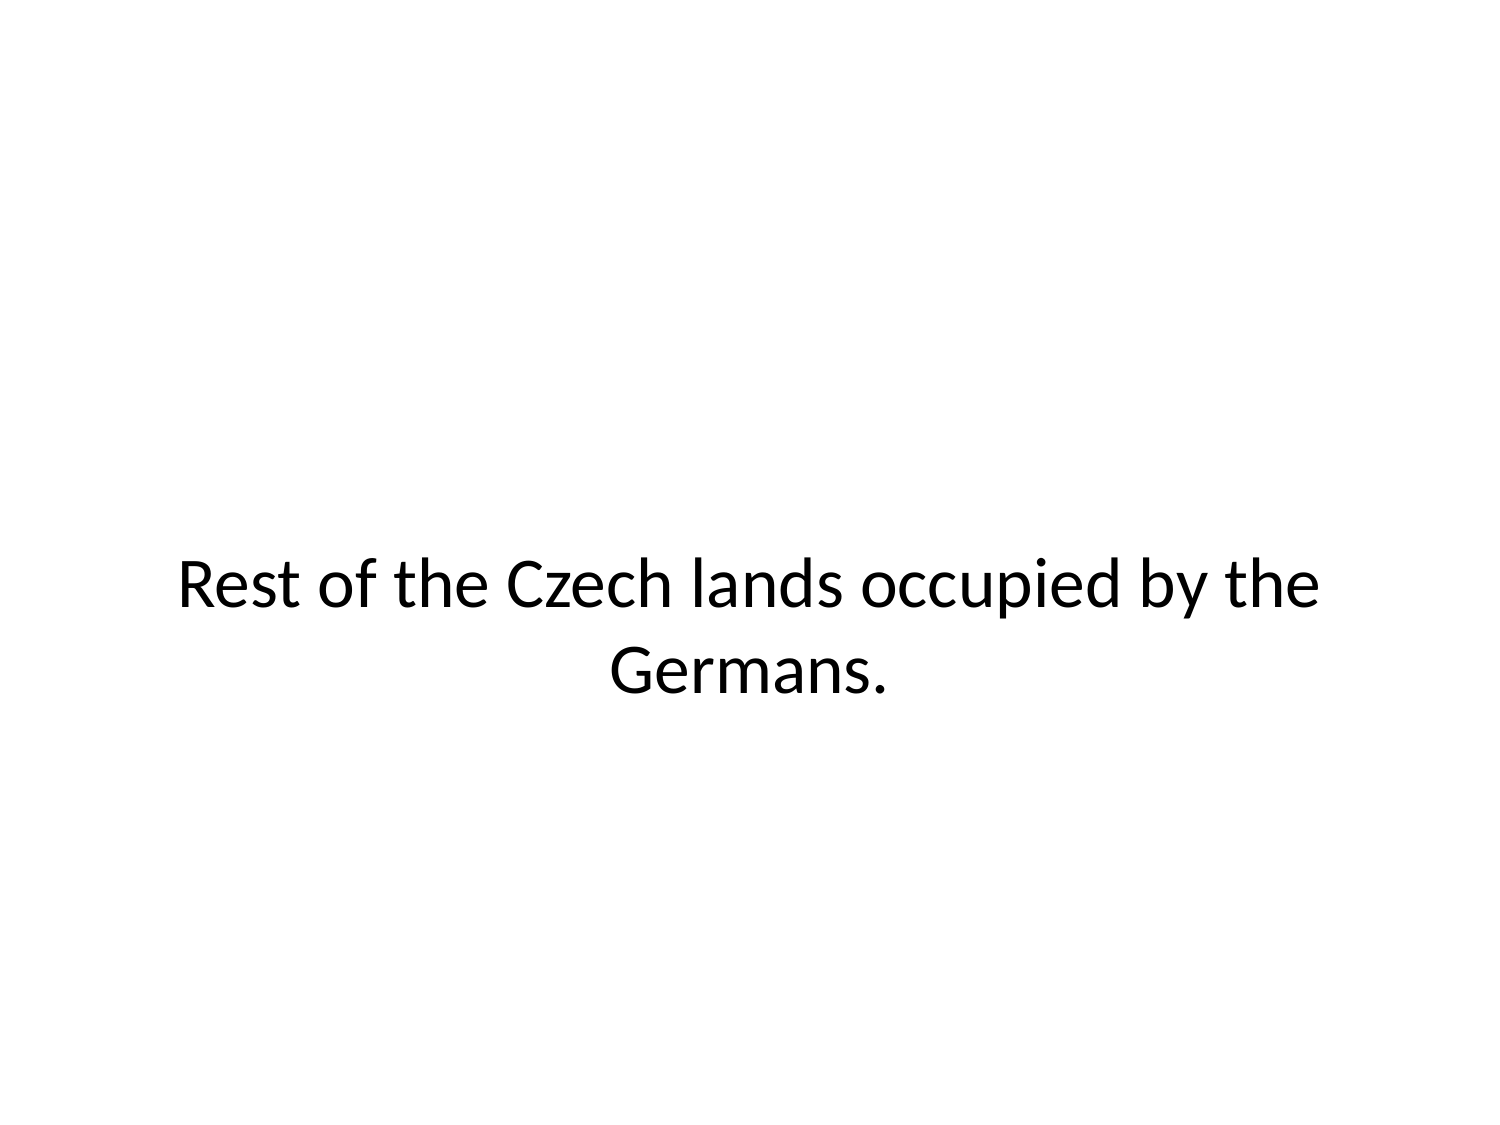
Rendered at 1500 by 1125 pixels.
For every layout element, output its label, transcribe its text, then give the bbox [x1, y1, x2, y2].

title Rest of the Czech lands occupied by the Germans. [75, 527, 1425, 716]
